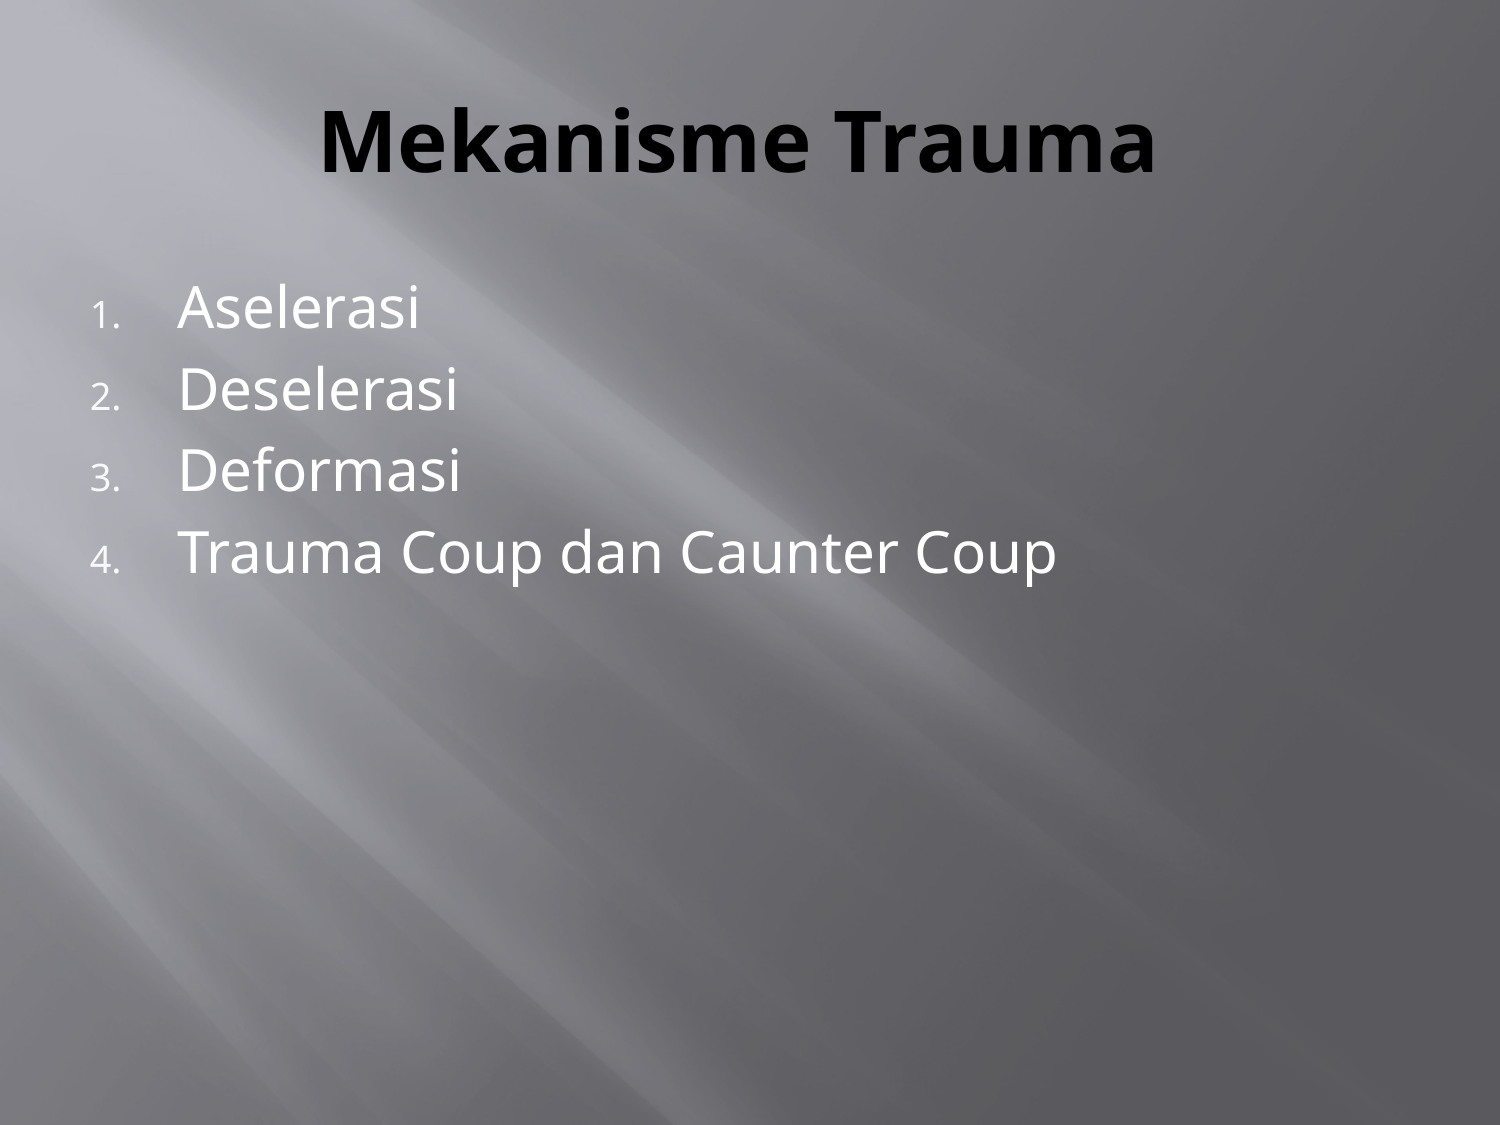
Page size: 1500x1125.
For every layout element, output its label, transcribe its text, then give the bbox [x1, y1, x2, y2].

list Aselerasi Deselerasi Deformasi Trauma Coup dan Caunter Coup [75, 262, 1425, 1035]
title Mekanisme Trauma [75, 45, 1425, 233]
